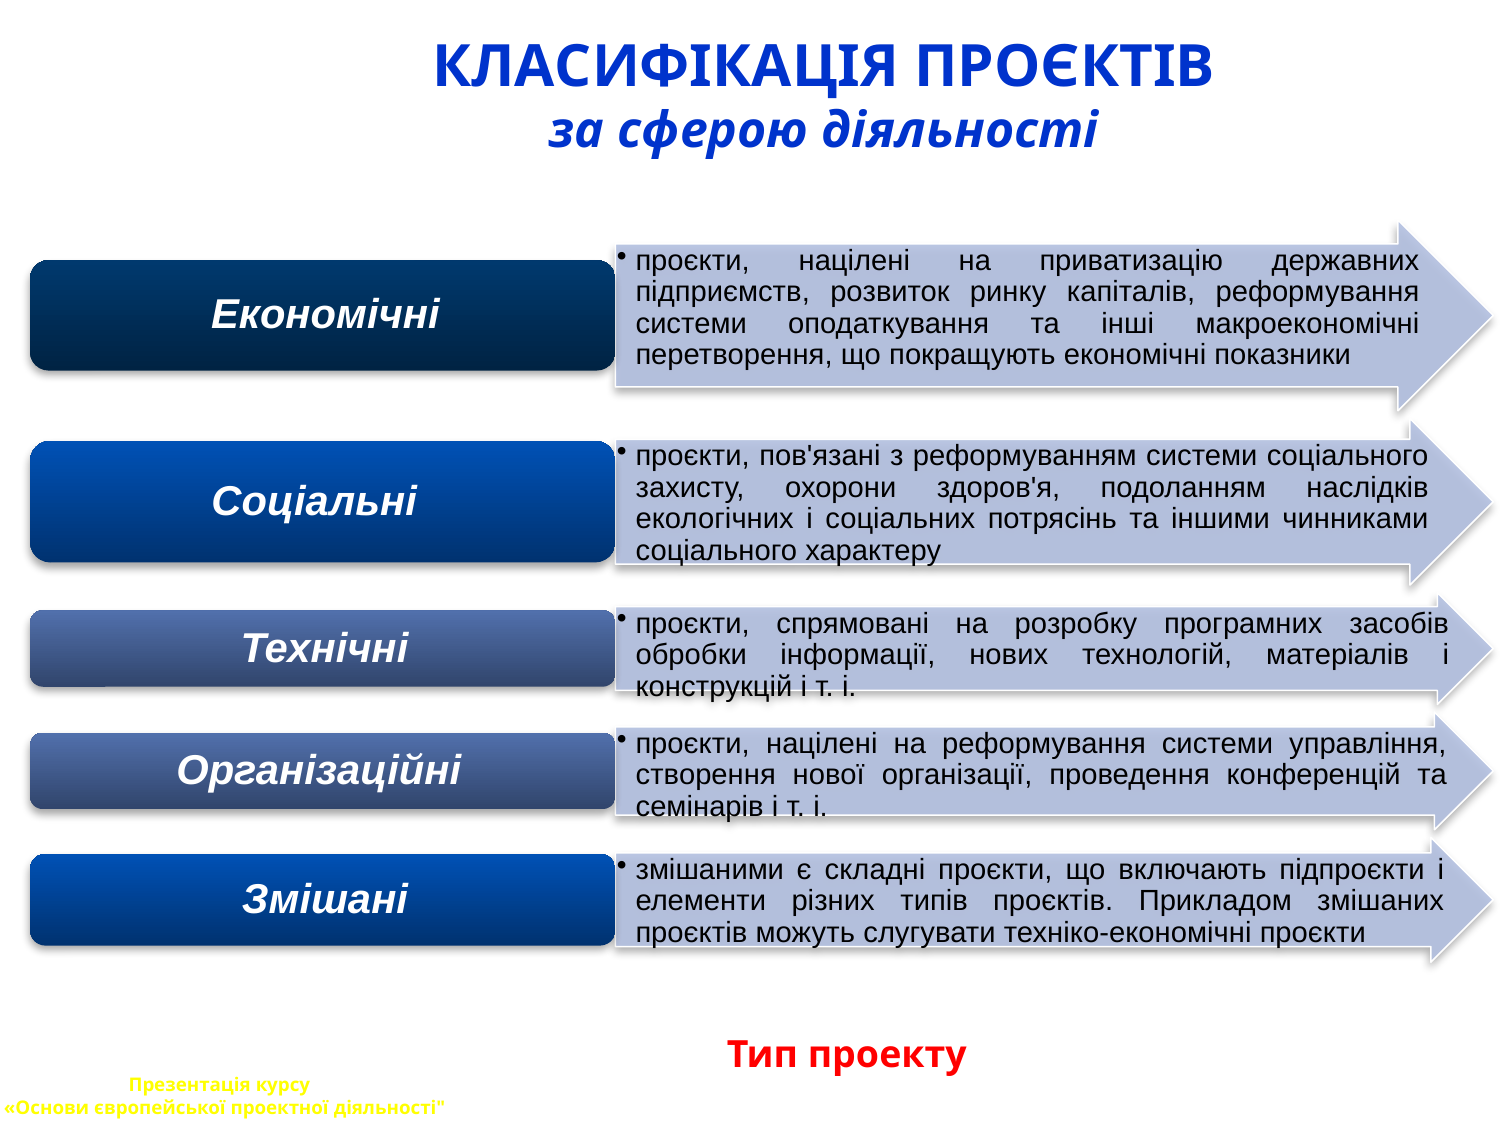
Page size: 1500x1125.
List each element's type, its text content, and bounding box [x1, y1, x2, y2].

footer Презентація курсу «Основи європейської проектної діяльності" [0, 1065, 783, 1125]
title КЛАСИФІКАЦІЯ ПРОЄКТІВ за сферою діяльності [206, 0, 1441, 187]
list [29, 219, 1495, 963]
text_box Тип проекту [712, 1023, 982, 1083]
